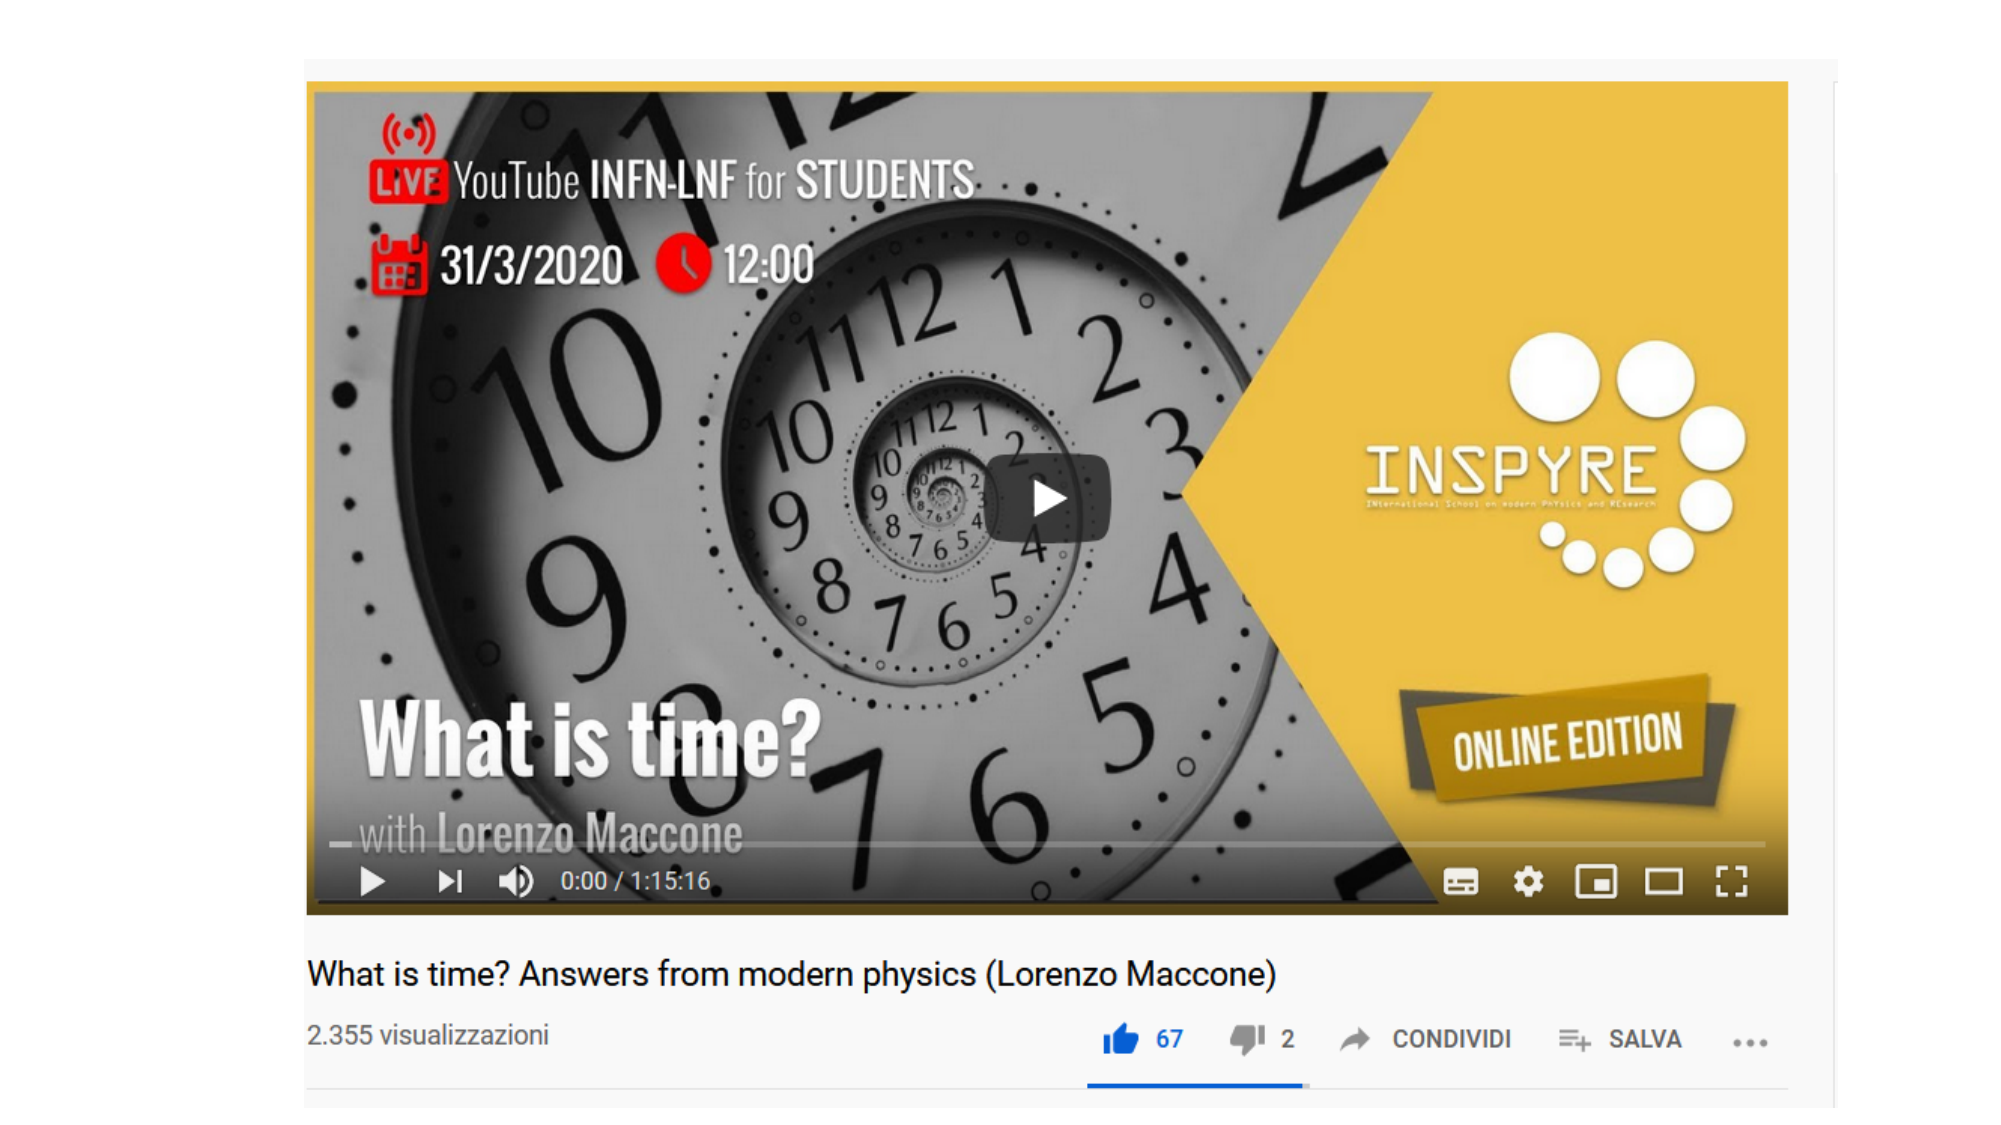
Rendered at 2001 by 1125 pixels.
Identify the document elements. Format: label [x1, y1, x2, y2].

list [304, 59, 1838, 1108]
